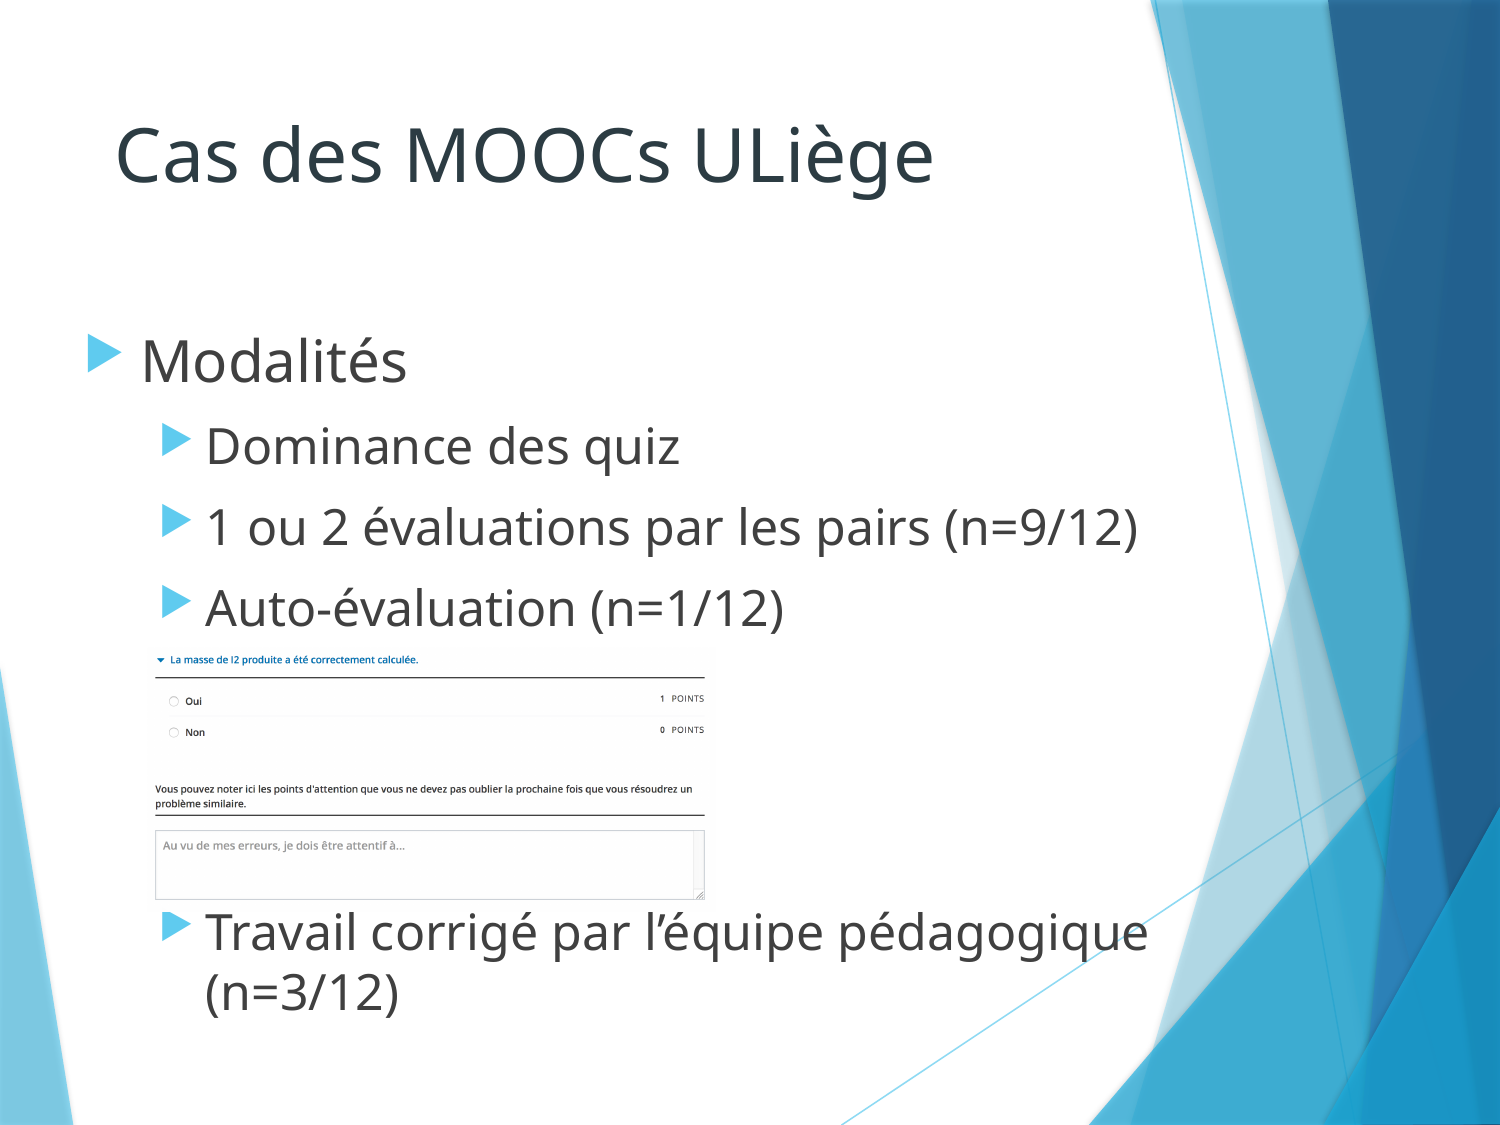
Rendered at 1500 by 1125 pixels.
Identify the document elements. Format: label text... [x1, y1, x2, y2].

picture [146, 647, 717, 913]
title Cas des MOOCs ULiège [99, 99, 1142, 316]
list Modalités Dominance des quiz 1 ou 2 évaluations par les pairs (n=9/12) Auto-évaluation (n=1/12) Travail corrigé par l’équipe pédagogique (n=3/12) [68, 316, 1245, 1062]
